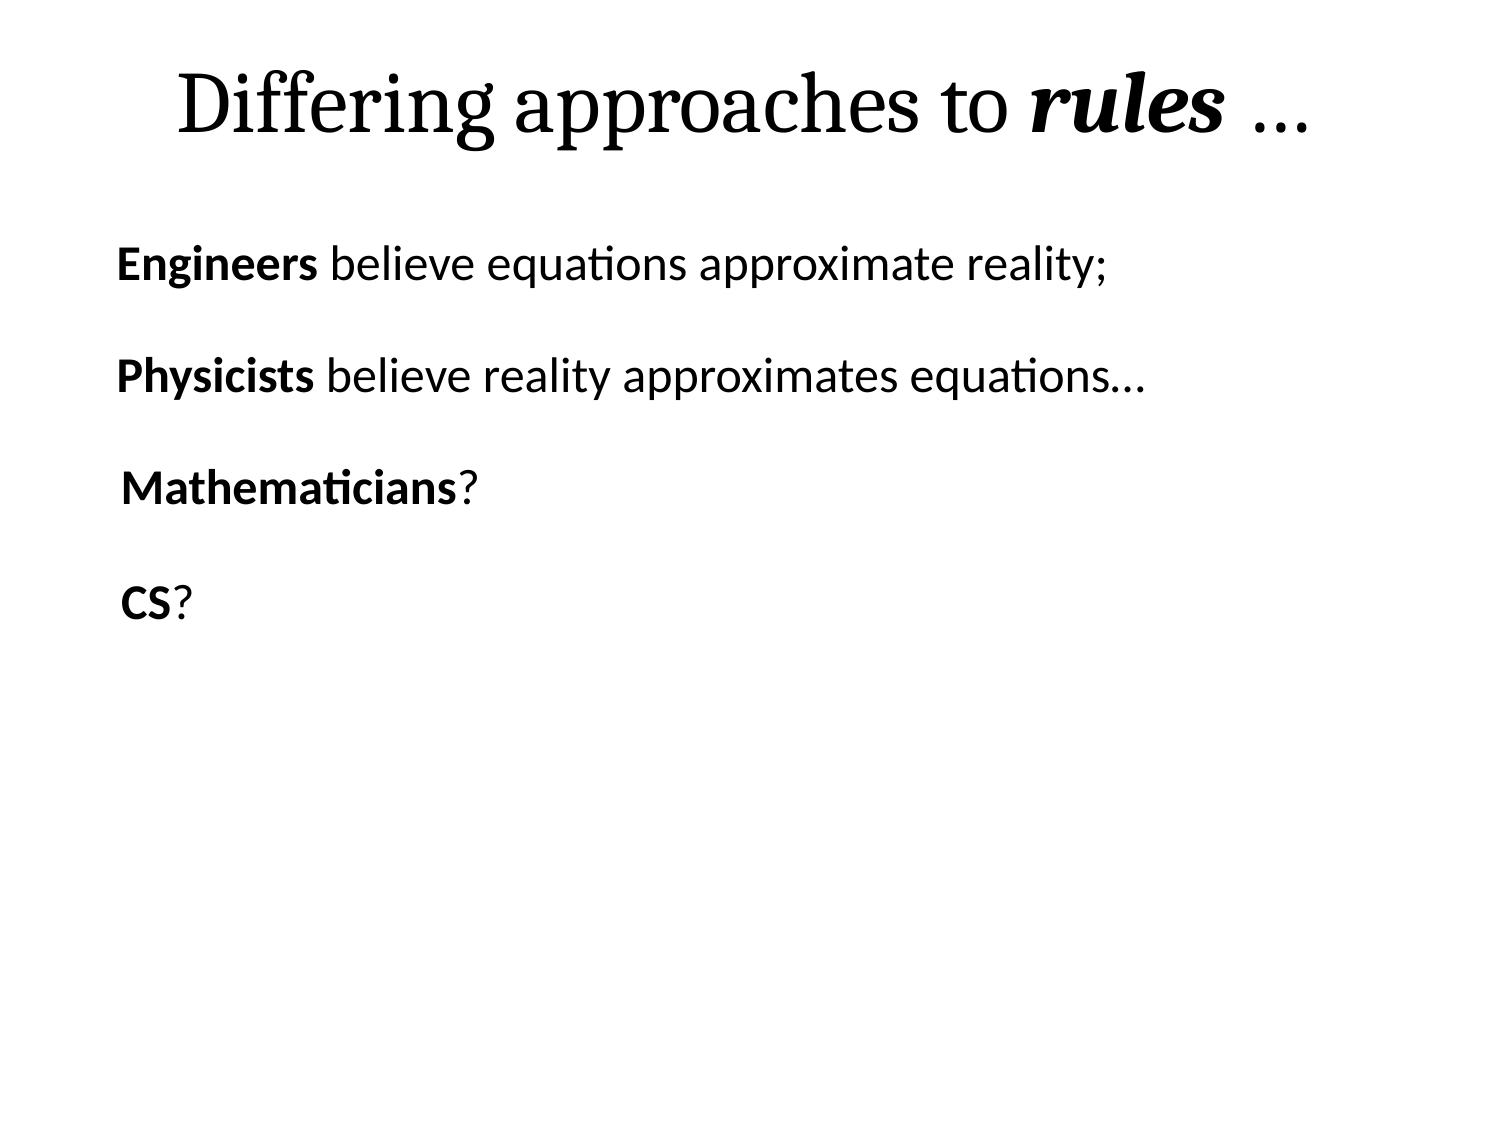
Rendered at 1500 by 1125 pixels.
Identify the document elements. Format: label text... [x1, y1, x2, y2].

text_box Mathematicians? [105, 447, 1013, 522]
text_box Differing approaches to rules … [87, 37, 1400, 158]
text_box Physicists believe reality approximates equations… [101, 335, 1300, 411]
text_box CS? [106, 562, 210, 638]
text_box Engineers believe equations approximate reality; [101, 222, 1300, 298]
